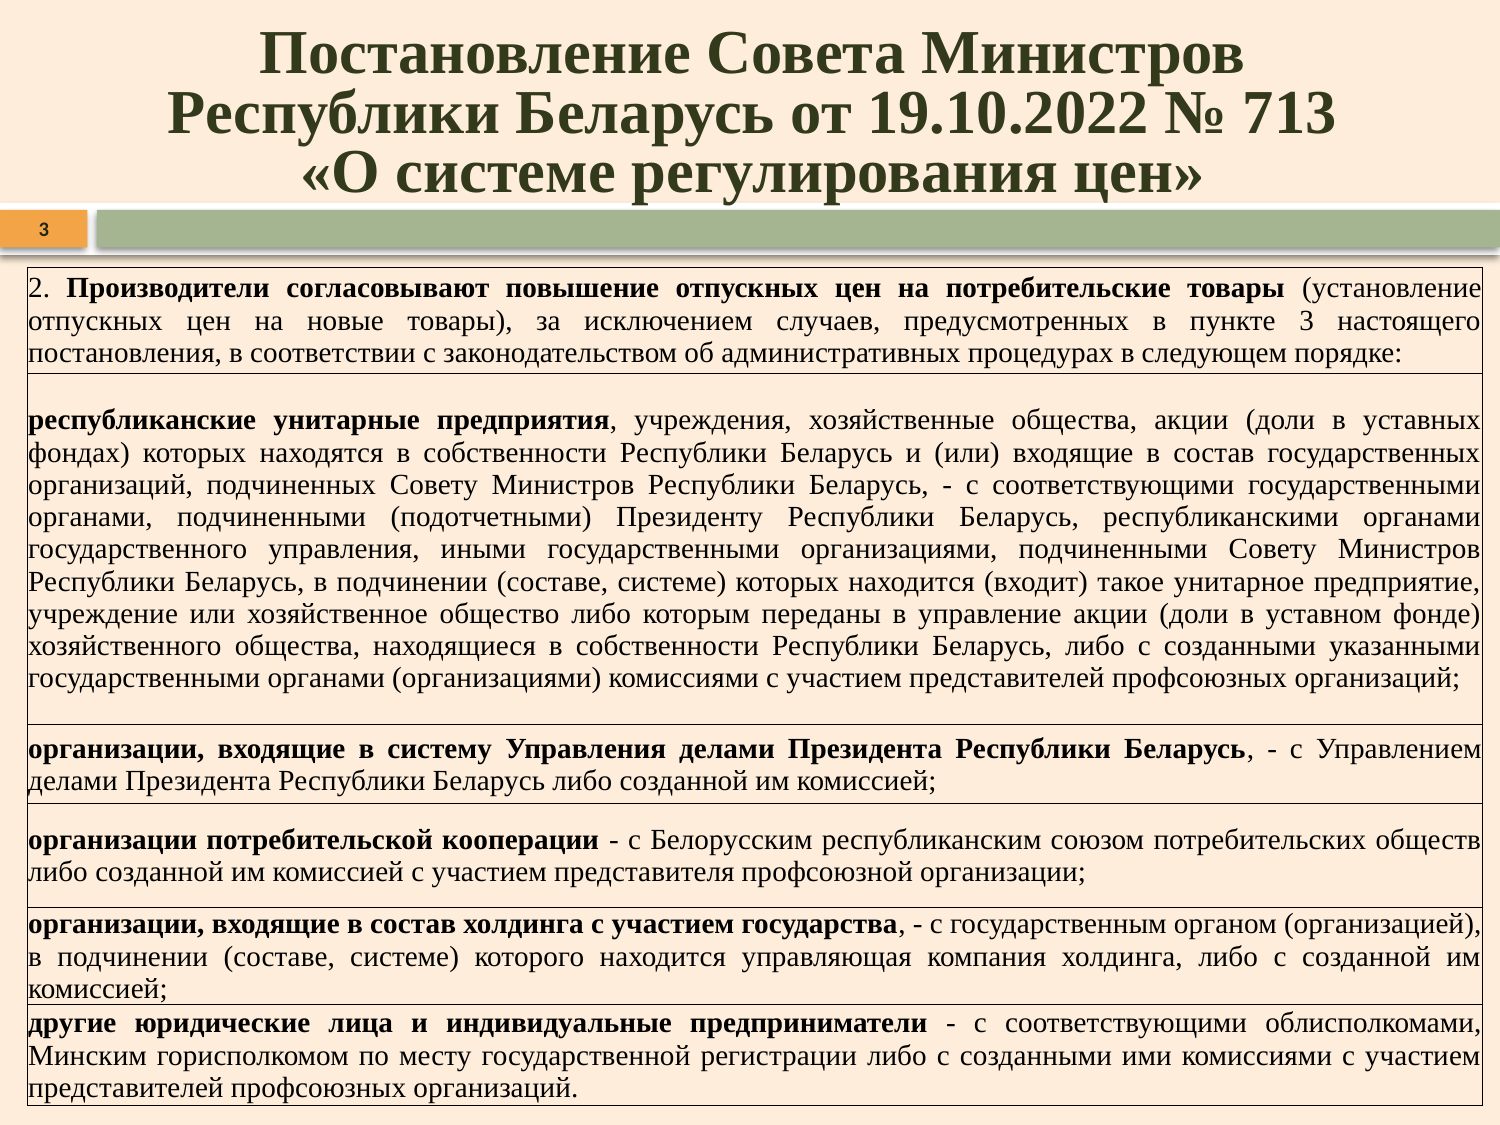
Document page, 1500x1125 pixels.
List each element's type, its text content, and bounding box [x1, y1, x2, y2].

table_cell другие юридические лица и индивидуальные предприниматели - с соответствующими облисполкомами, Минским горисполкомом по месту государственной регистрации либо с созданными ими комиссиями с участием представителей профсоюзных организаций. [28, 1005, 1482, 1105]
table_header 2. Производители согласовывают повышение отпускных цен на потребительские товары (установление отпускных цен на новые товары), за исключением случаев, предусмотренных в пункте 3 настоящего постановления, в соответствии с законодательством об административных процедурах в следующем порядке: [28, 268, 1482, 373]
text_box Постановление Совета Министров Республики Беларусь от 19.10.2022 № 713 «О системе регулирования цен» [27, 25, 1495, 206]
table_cell организации, входящие в систему Управления делами Президента Республики Беларусь, - с Управлением делами Президента Республики Беларусь либо созданной им комиссией; [28, 725, 1482, 803]
table_cell организации потребительской кооперации - с Белорусским республиканским союзом потребительских обществ либо созданной им комиссией с участием представителя профсоюзной организации; [28, 804, 1482, 907]
table_cell республиканские унитарные предприятия, учреждения, хозяйственные общества, акции (доли в уставных фондах) которых находятся в собственности Республики Беларусь и (или) входящие в состав государственных организаций, подчиненных Совету Министров Республики Беларусь, - с соответствующими государственными органами, подчиненными (подотчетными) Президенту Республики Беларусь, республиканскими органами государственного управления, иными государственными организациями, подчиненными Совету Министров Республики Беларусь, в подчинении (составе, системе) которых находится (входит) такое унитарное предприятие, учреждение или хозяйственное общество либо которым переданы в управление акции (доли в уставном фонде) хозяйственного общества, находящиеся в собственности Республики Беларусь, либо с созданными указанными государственными органами (организациями) комиссиями с участием представителей профсоюзных организаций; [28, 374, 1482, 724]
table_cell организации, входящие в состав холдинга с участием государства, - с государственным органом (организацией), в подчинении (составе, системе) которого находится управляющая компания холдинга, либо с созданной им комиссией; [28, 908, 1482, 1004]
slide_number 3 [0, 208, 88, 249]
